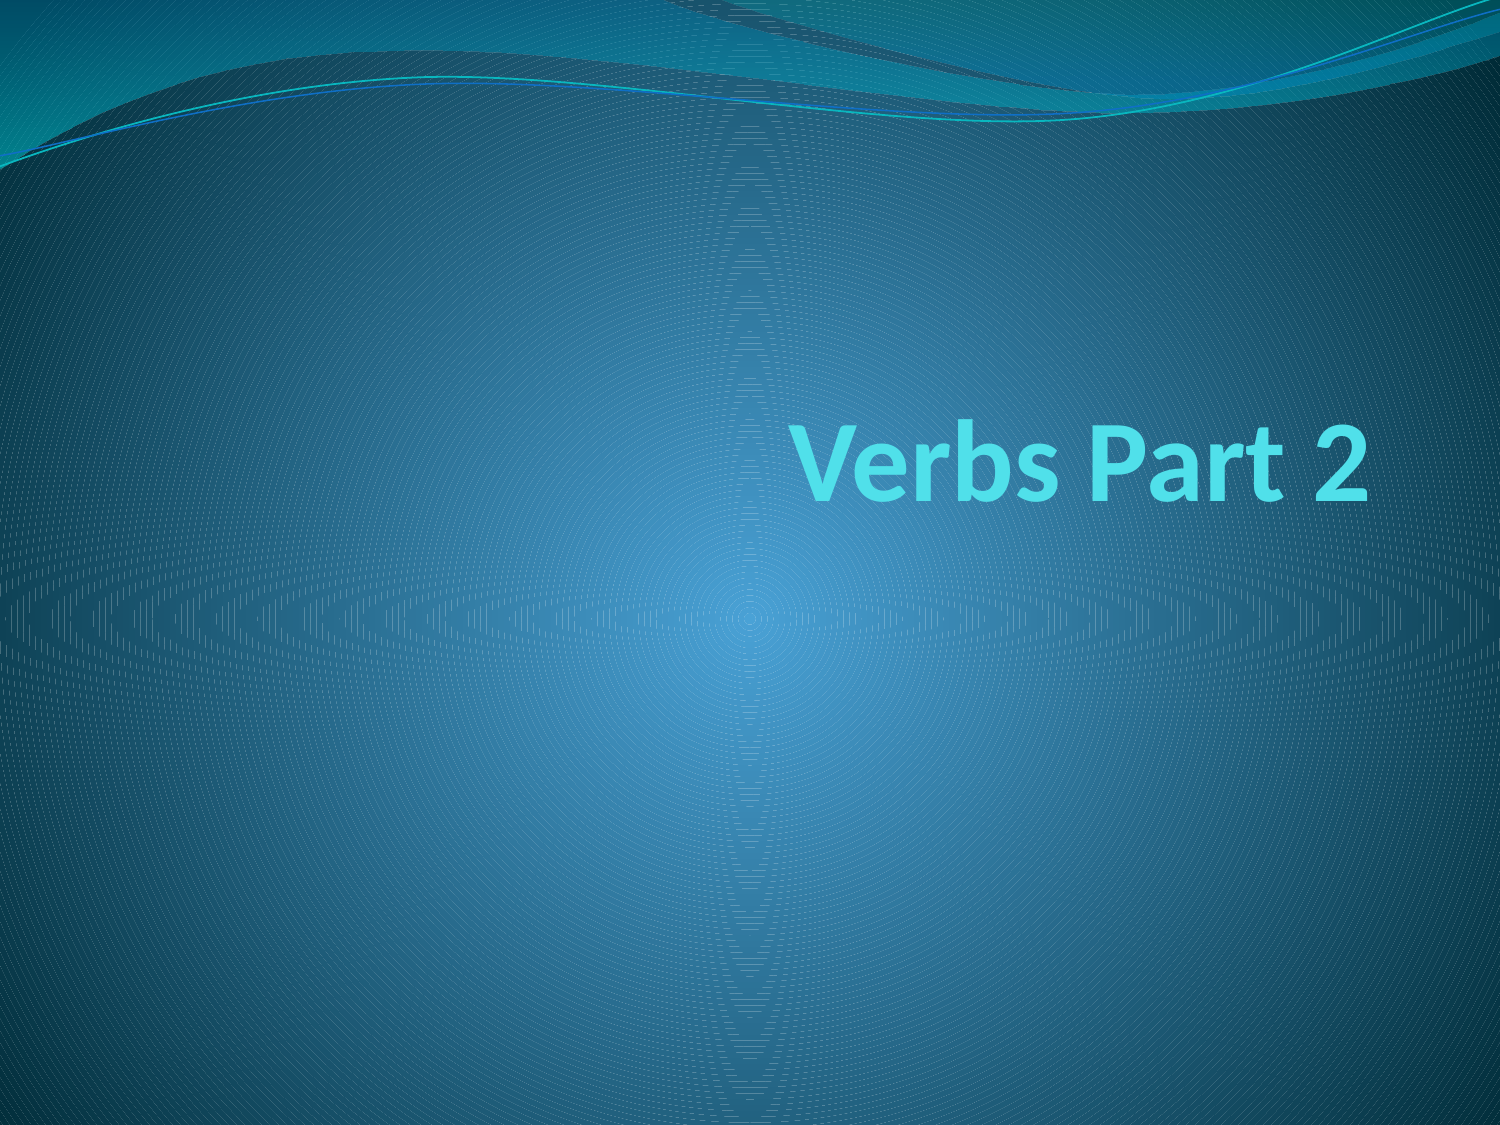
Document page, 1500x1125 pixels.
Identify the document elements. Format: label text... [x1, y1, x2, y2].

title Verbs Part 2 [87, 224, 1376, 525]
